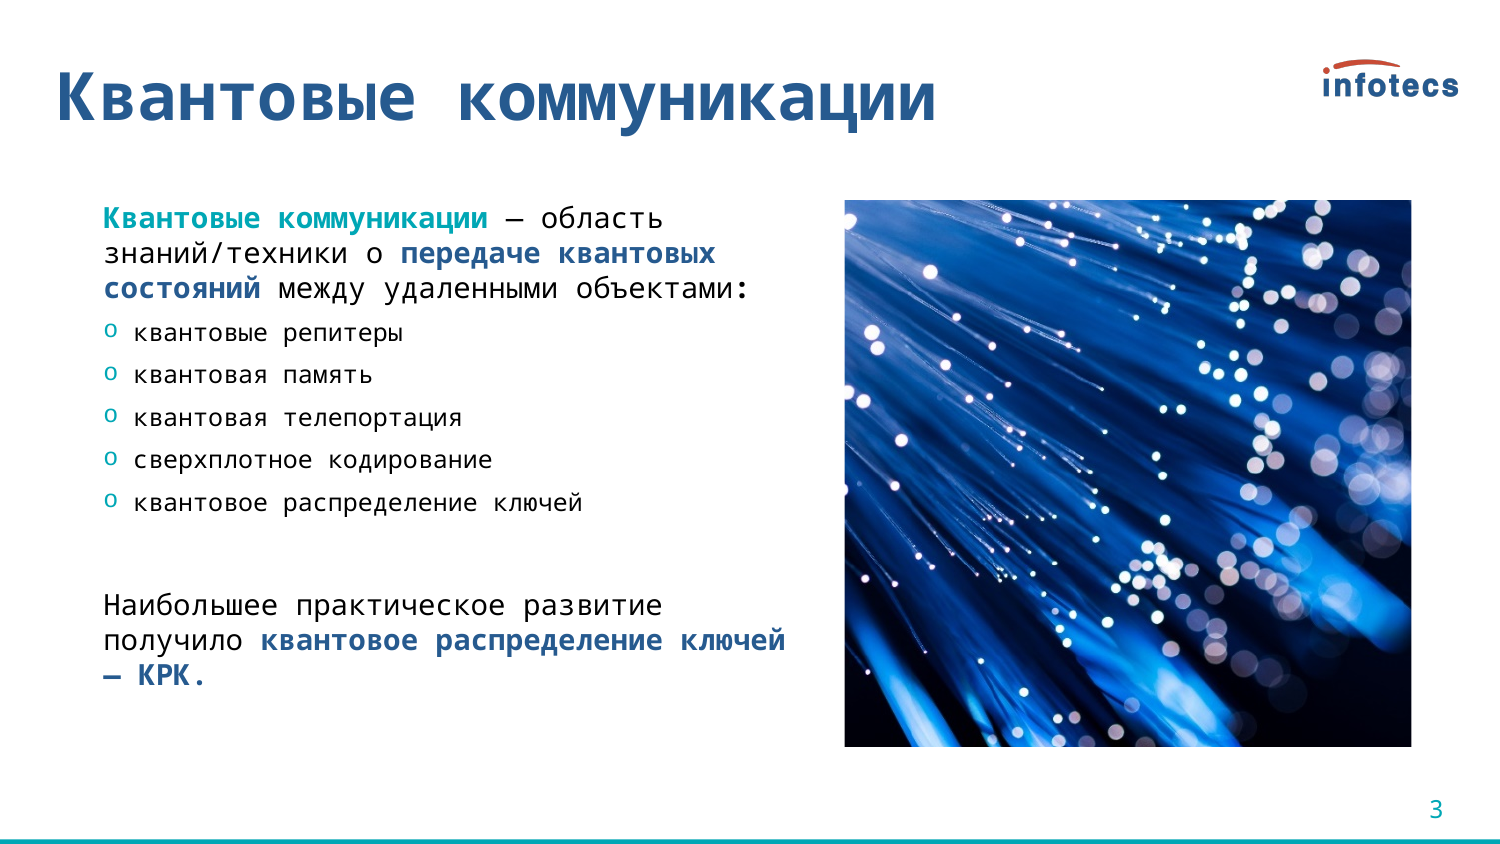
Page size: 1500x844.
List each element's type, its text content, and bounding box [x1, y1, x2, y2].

picture [1319, 55, 1462, 103]
list Квантовые коммуникации — область знаний/техники о передаче квантовых состояний между удаленными объектами: квантовые репитеры квантовая память квантовая телепортация сверхплотное кодирование квантовое распределение ключей Наибольшее практическое развитие получило квантовое распределение ключей — КРК. [88, 173, 802, 717]
picture [844, 200, 1412, 747]
title Квантовые коммуникации [42, 55, 1275, 216]
